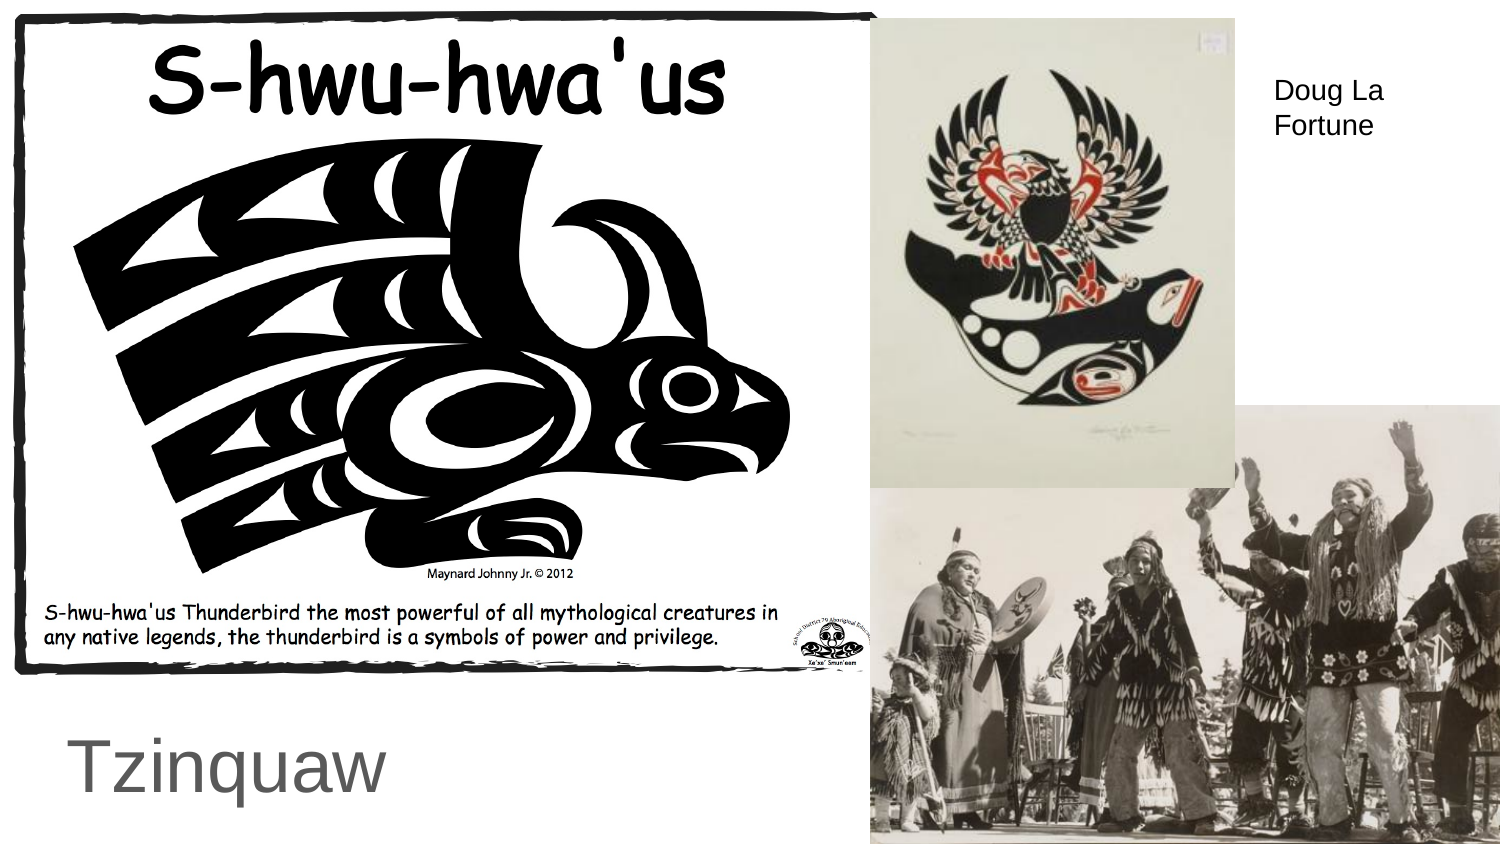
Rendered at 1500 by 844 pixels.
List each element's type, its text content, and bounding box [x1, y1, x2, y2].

text_box Doug La Fortune [1258, 56, 1425, 151]
picture [0, 0, 1500, 844]
list Tzinquaw [51, 697, 409, 844]
